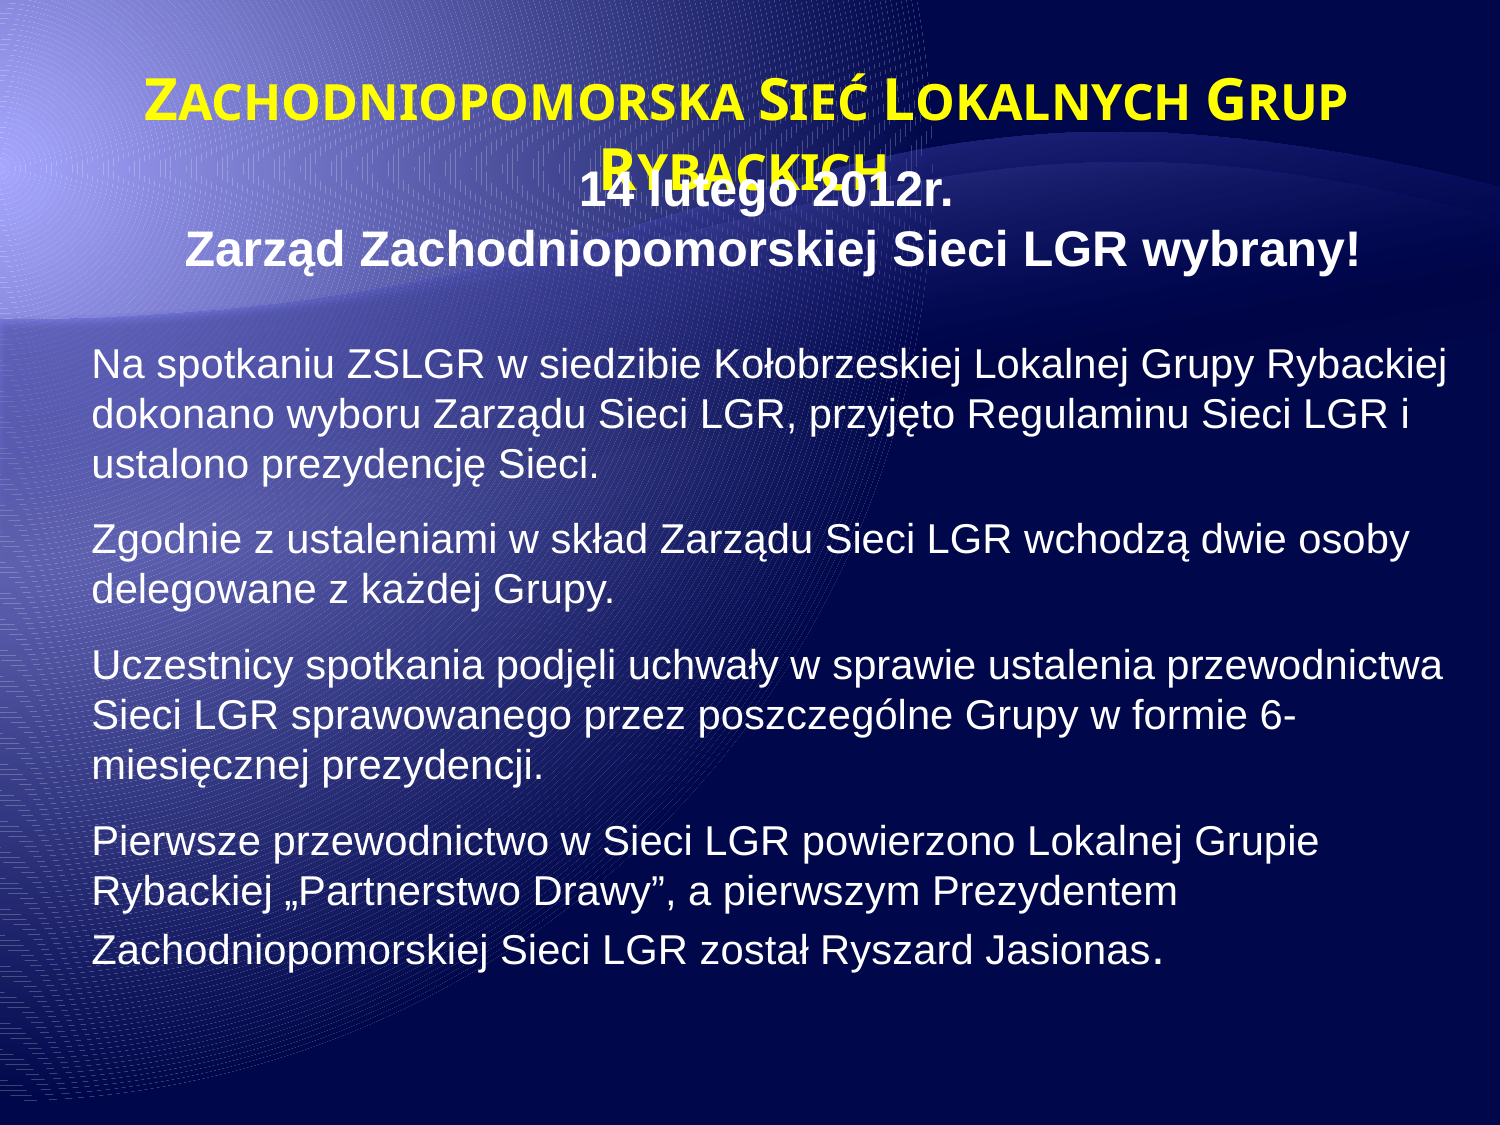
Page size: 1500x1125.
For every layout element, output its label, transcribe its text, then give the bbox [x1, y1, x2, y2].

text_box 14 lutego 2012r. Zarząd Zachodniopomorskiej Sieci LGR wybrany! Na spotkaniu ZSLGR w siedzibie Kołobrzeskiej Lokalnej Grupy Rybackiej dokonano wyboru Zarządu Sieci LGR, przyjęto Regulaminu Sieci LGR i ustalono prezydencję Sieci. Zgodnie z ustaleniami w skład Zarządu Sieci LGR wchodzą dwie osoby delegowane z każdej Grupy. Uczestnicy spotkania podjęli uchwały w sprawie ustalenia przewodnictwa Sieci LGR sprawowanego przez poszczególne Grupy w formie 6-miesięcznej prezydencji. Pierwsze przewodnictwo w Sieci LGR powierzono Lokalnej Grupie Rybackiej „Partnerstwo Drawy”, a pierwszym Prezydentem Zachodniopomorskiej Sieci LGR został Ryszard Jasionas. [76, 149, 1471, 1042]
text_box ZACHODNIOPOMORSKA SIEĆ LOKALNYCH GRUP RYBACKICH [0, 54, 1498, 235]
